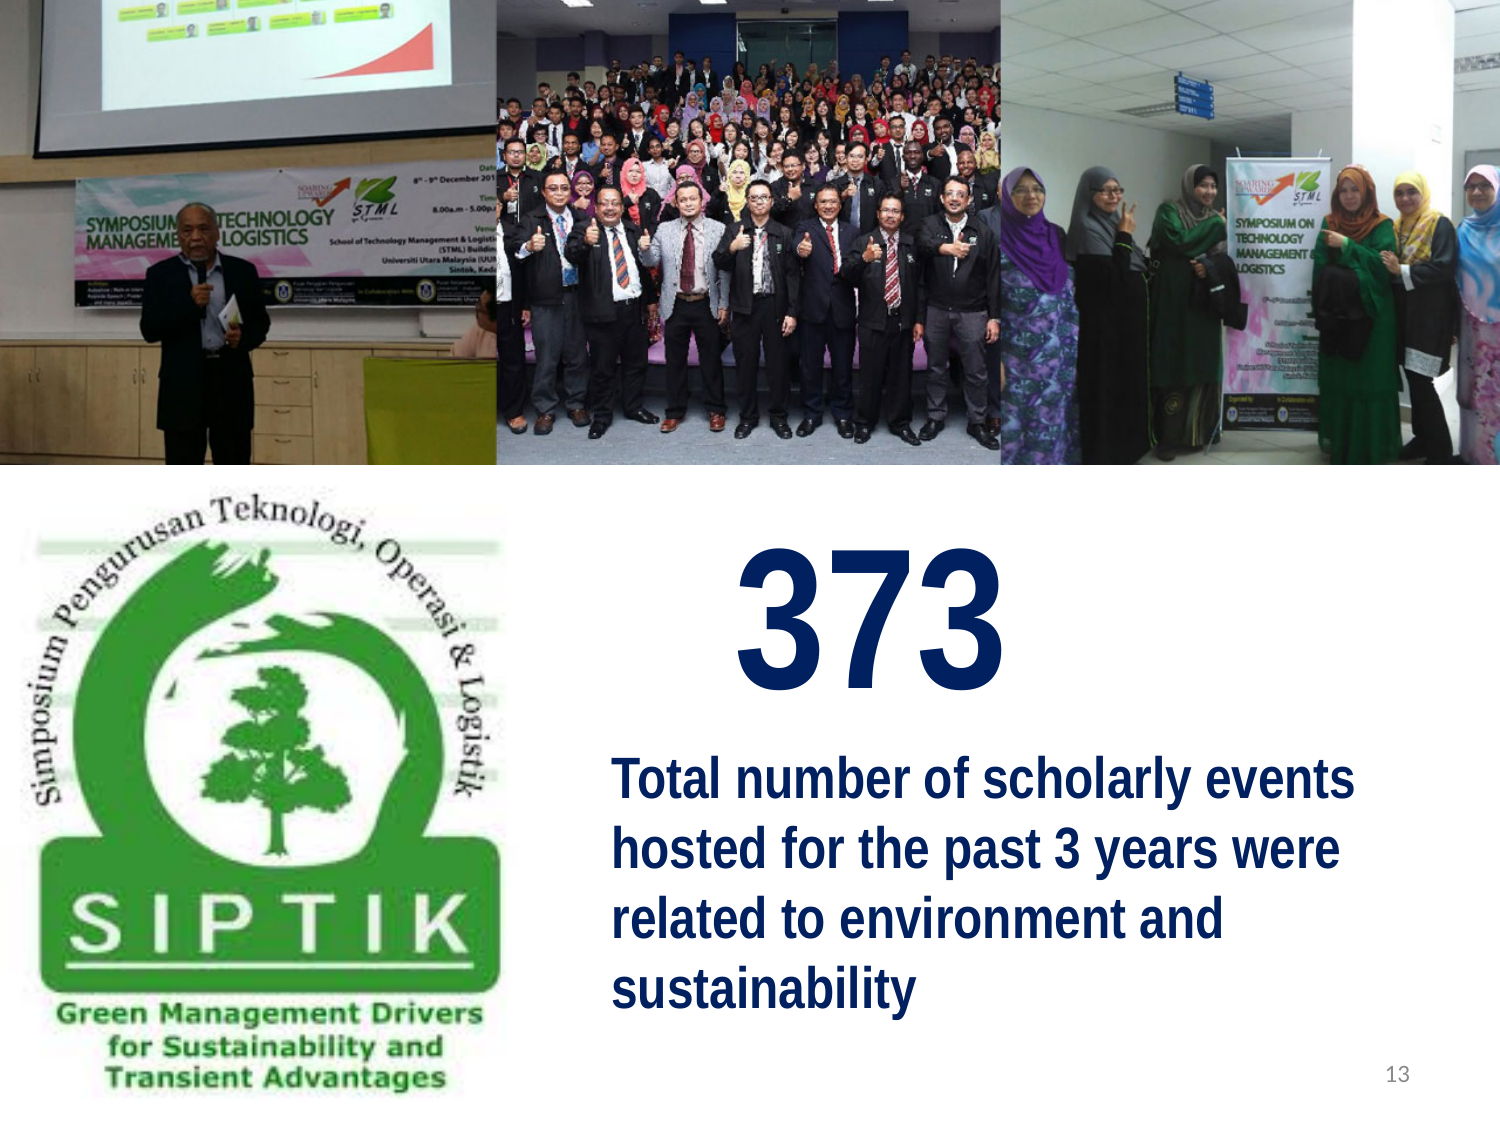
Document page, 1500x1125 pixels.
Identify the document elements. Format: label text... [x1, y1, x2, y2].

picture [0, 0, 1500, 465]
text_box 373 [614, 480, 1128, 732]
picture [0, 466, 530, 1125]
slide_number 13 [1074, 1042, 1425, 1103]
text_box Total number of scholarly events hosted for the past 3 years were related to environment and sustainability [596, 732, 1471, 1028]
